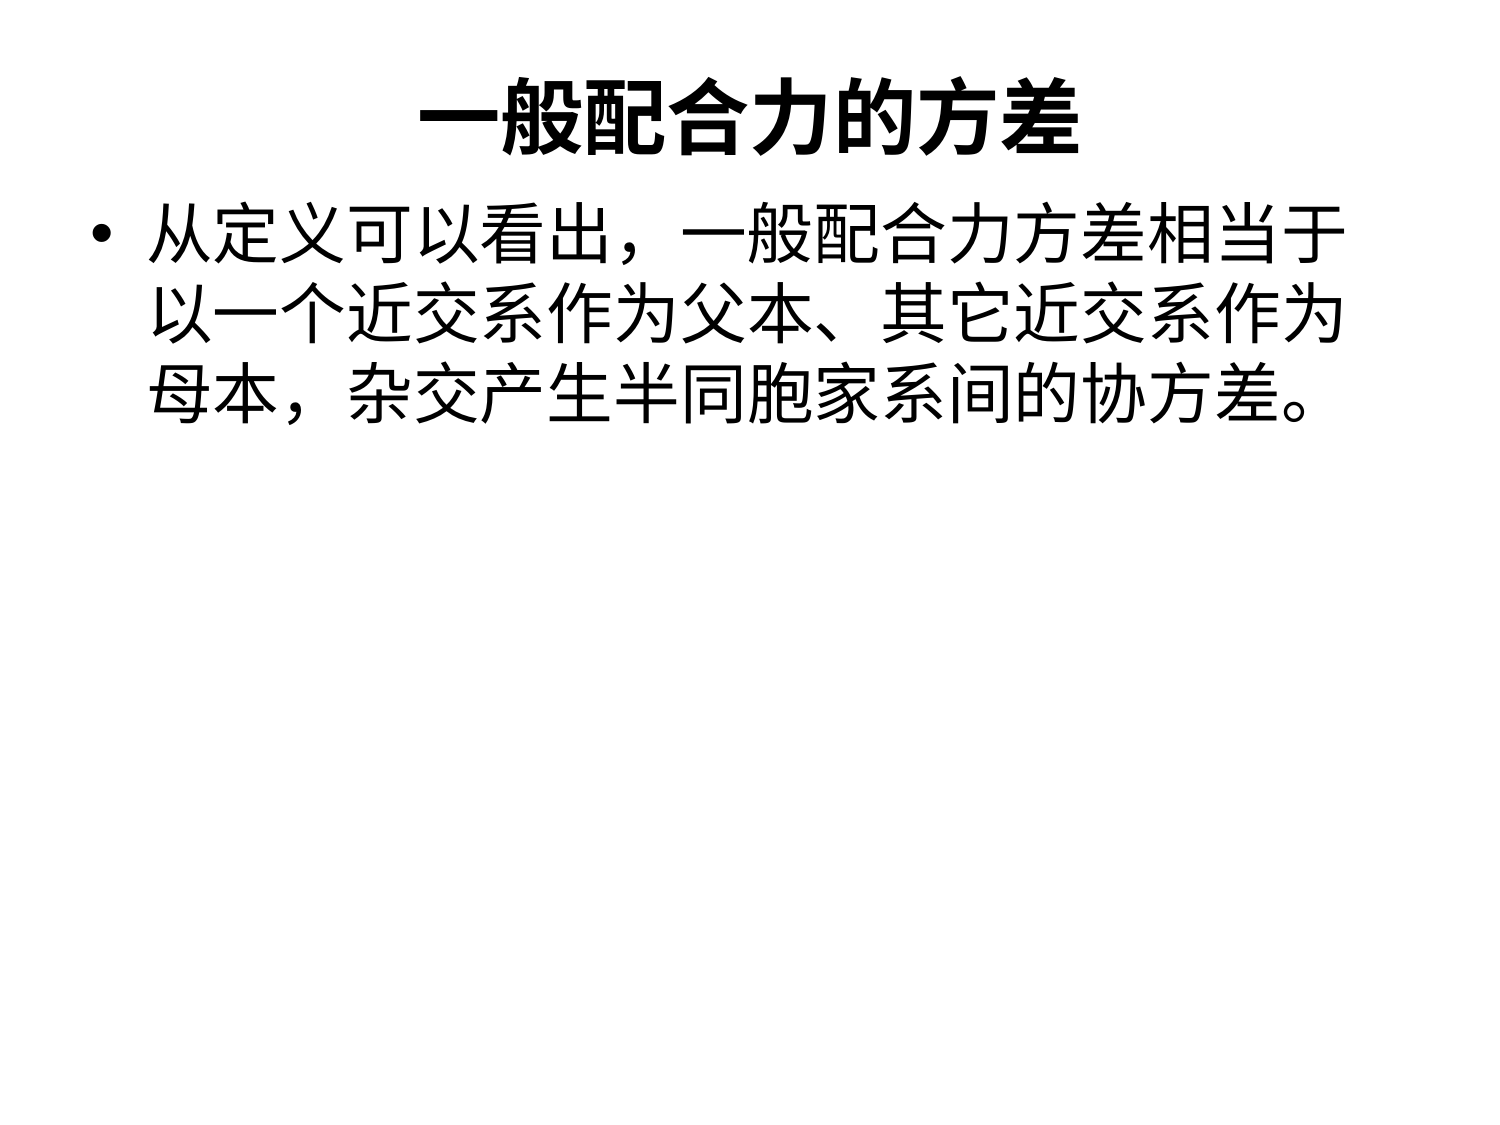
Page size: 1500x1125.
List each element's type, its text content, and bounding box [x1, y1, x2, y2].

title 一般配合力的方差 [75, 45, 1425, 184]
list 从定义可以看出，一般配合力方差相当于以一个近交系作为父本、其它近交系作为母本，杂交产生半同胞家系间的协方差。 [75, 184, 1425, 480]
